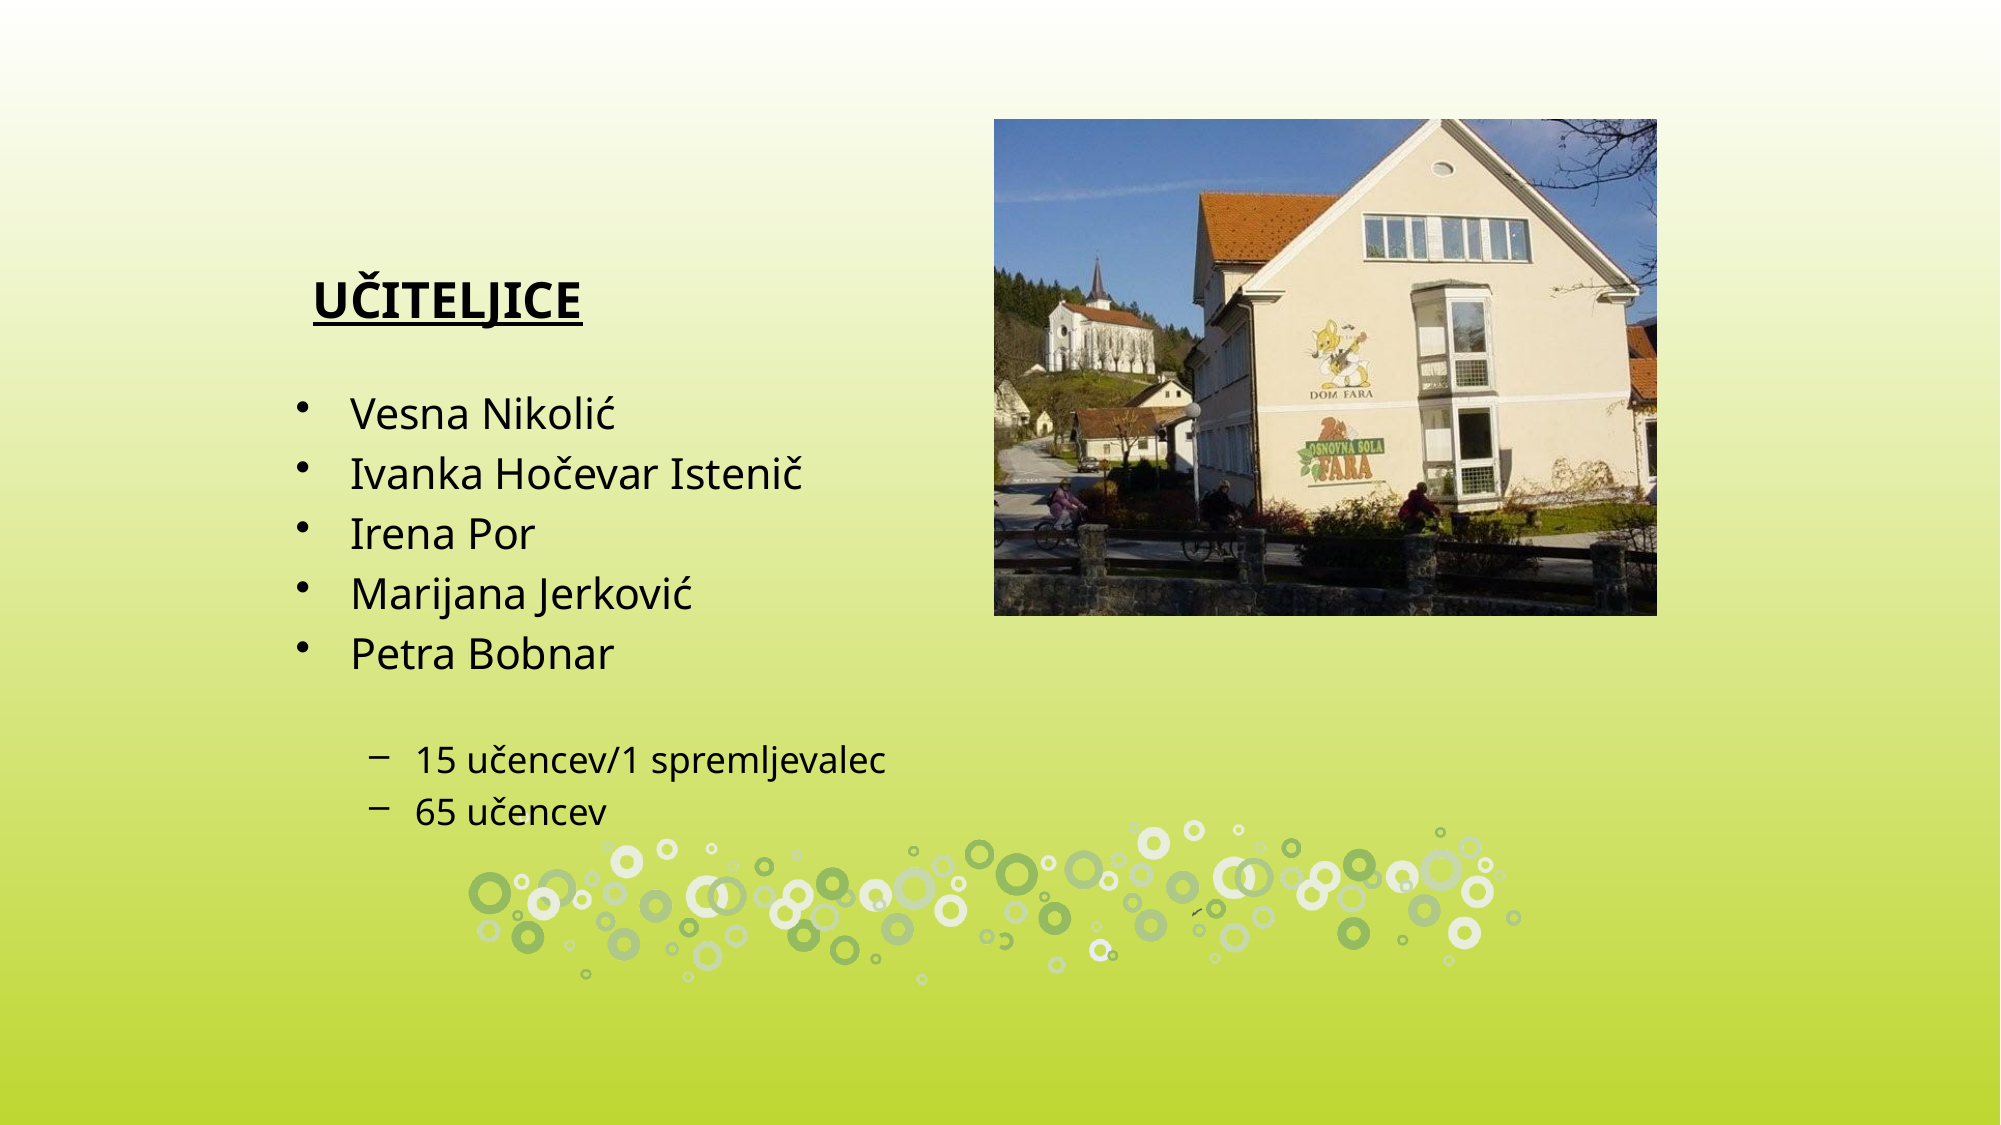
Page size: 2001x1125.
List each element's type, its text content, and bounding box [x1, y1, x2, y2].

picture [994, 119, 1657, 617]
picture [468, 812, 1521, 985]
list Vesna Nikolić Ivanka Hočevar Istenič Irena Por Marijana Jerković Petra Bobnar 15 učencev/1 spremljevalec 65 učencev [280, 379, 1388, 842]
title UČITELJICE [243, 236, 652, 361]
